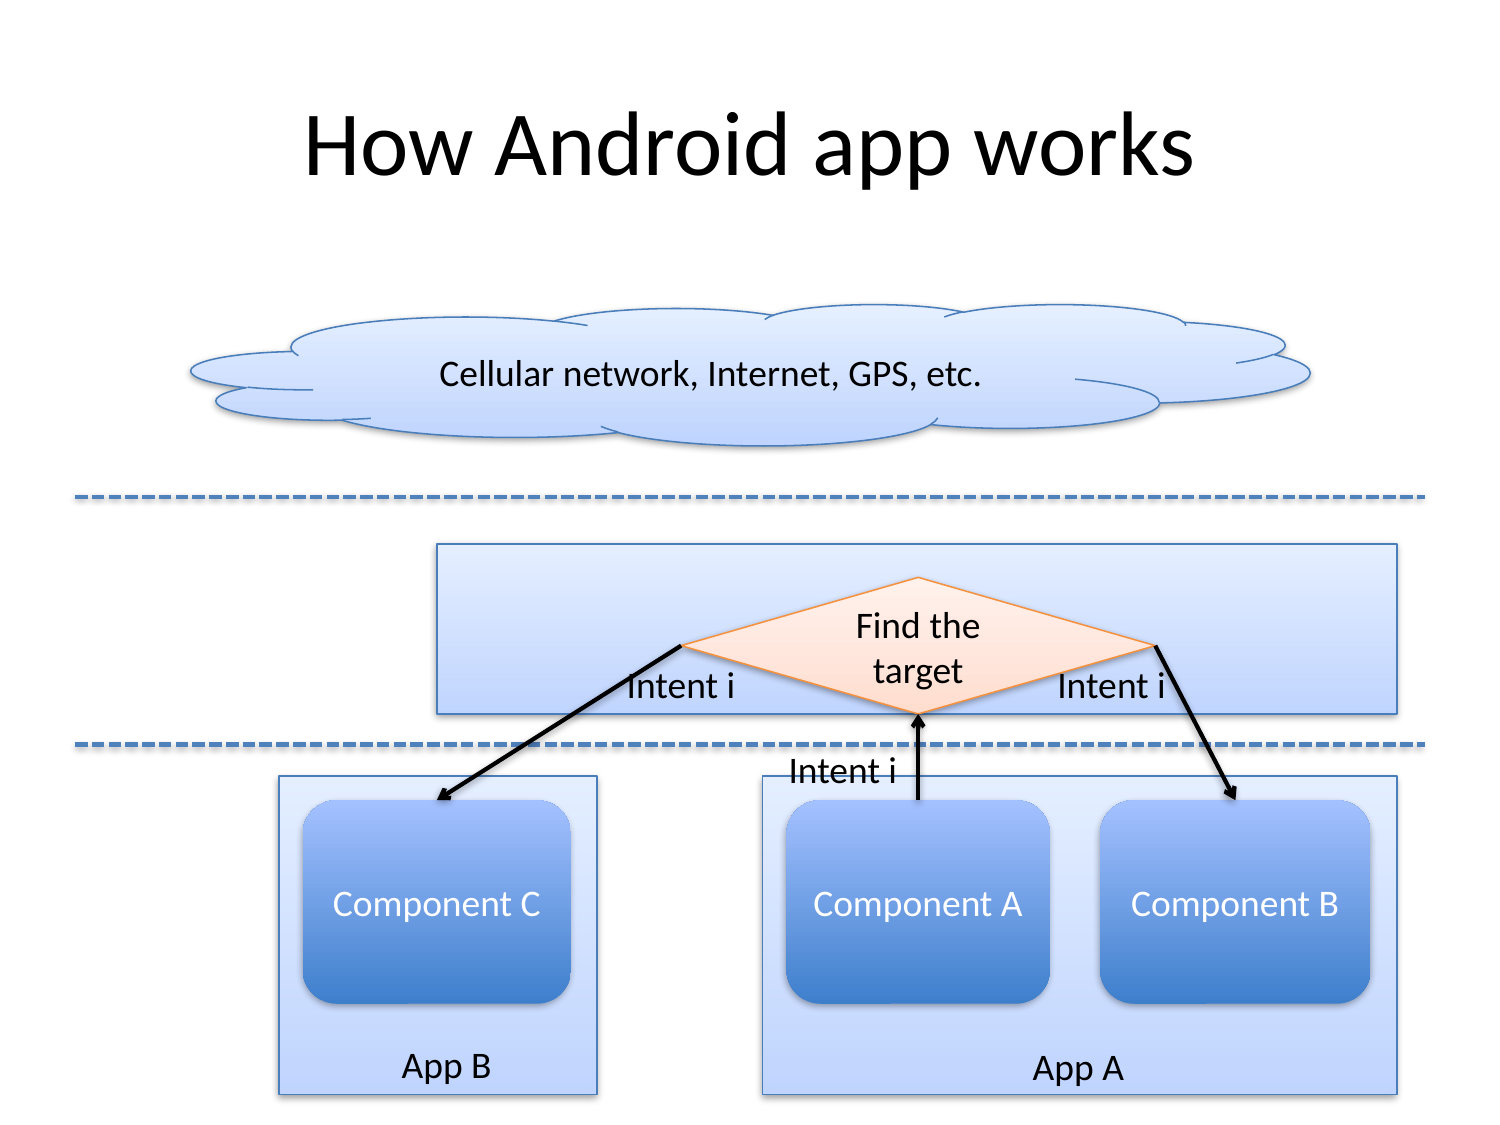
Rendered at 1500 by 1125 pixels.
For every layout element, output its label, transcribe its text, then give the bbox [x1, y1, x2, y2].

text_box Find the target [682, 576, 1153, 714]
text_box [762, 775, 1398, 1095]
text_box App A [1017, 1035, 1140, 1096]
text_box Component A [786, 800, 1050, 1004]
text_box Intent i [1042, 653, 1149, 714]
text_box Intent i [773, 738, 911, 743]
text_box Android System [436, 543, 1398, 715]
text_box [278, 775, 598, 1095]
text_box Component B [1100, 800, 1371, 1004]
text_box Component C [302, 800, 571, 1004]
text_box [436, 645, 682, 801]
title How Android app works [75, 45, 1425, 233]
text_box Cellular network, Internet, GPS, etc. [189, 303, 1312, 447]
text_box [1154, 645, 1236, 801]
text_box App B [386, 1034, 507, 1094]
text_box Intent i [773, 752, 911, 799]
text_box Intent i [686, 653, 751, 714]
